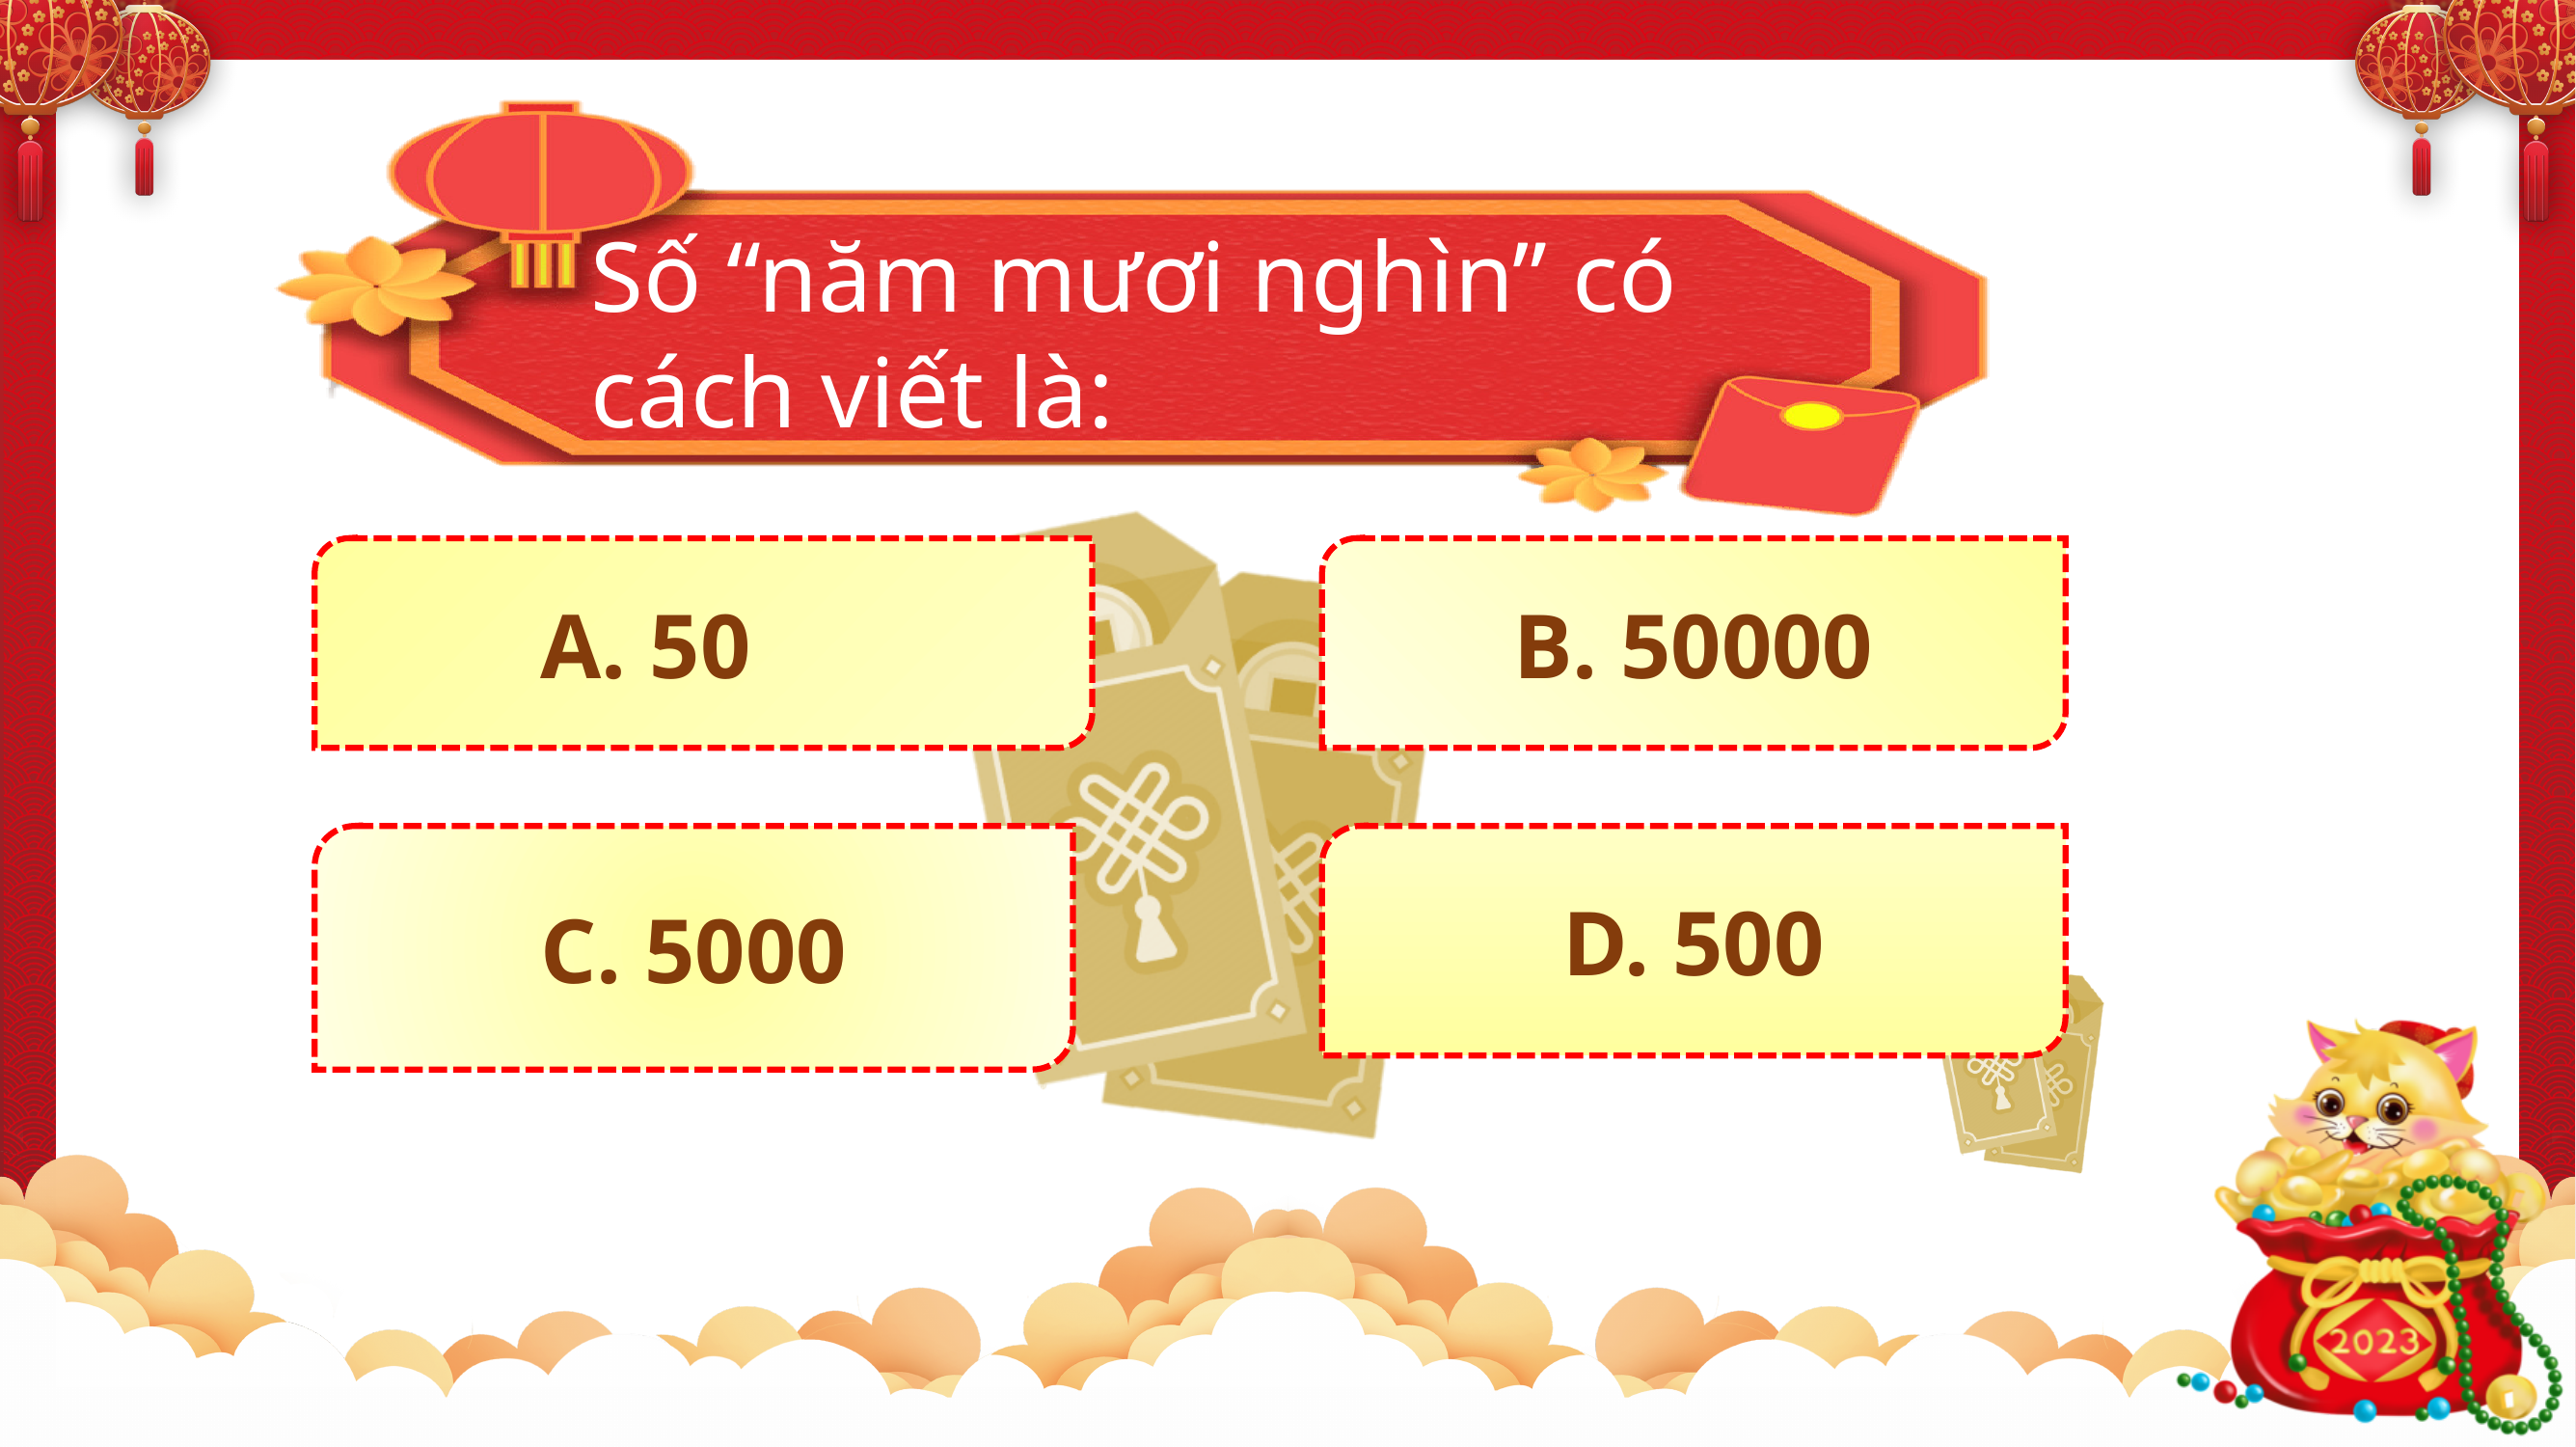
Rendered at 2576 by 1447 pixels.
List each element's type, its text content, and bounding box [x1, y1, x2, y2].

picture [0, 0, 2576, 1447]
text_box C. 5000 [313, 825, 865, 1071]
text_box D. 500 [1521, 825, 2067, 1057]
